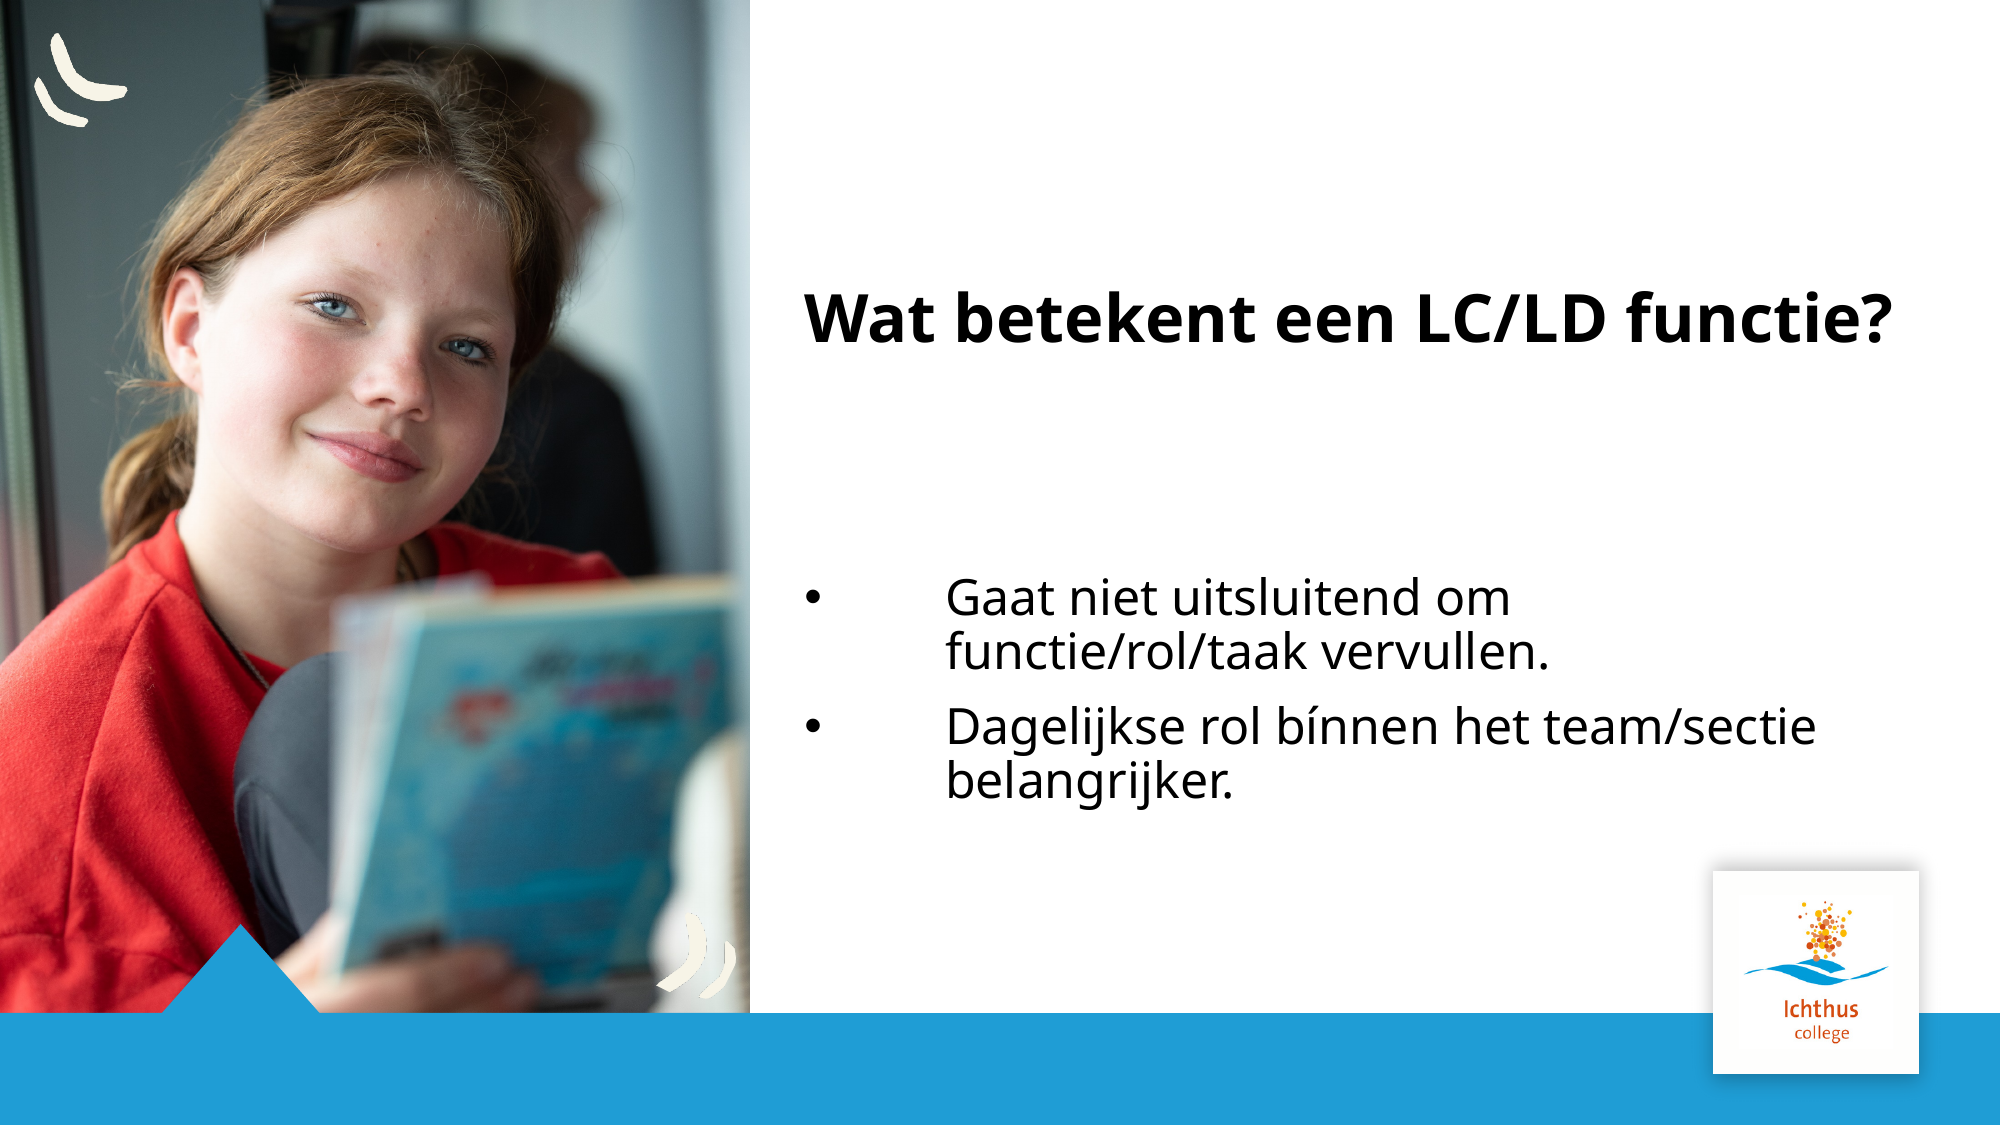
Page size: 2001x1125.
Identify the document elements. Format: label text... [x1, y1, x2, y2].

subtitle Gaat niet uitsluitend om functie/rol/taak vervullen. Dagelijkse rol bínnen het team/sectie belangrijker. [789, 565, 1845, 837]
title Wat betekent een LC/LD functie? [789, 75, 1946, 364]
picture [0, 0, 750, 1013]
picture [1690, 842, 1942, 1103]
